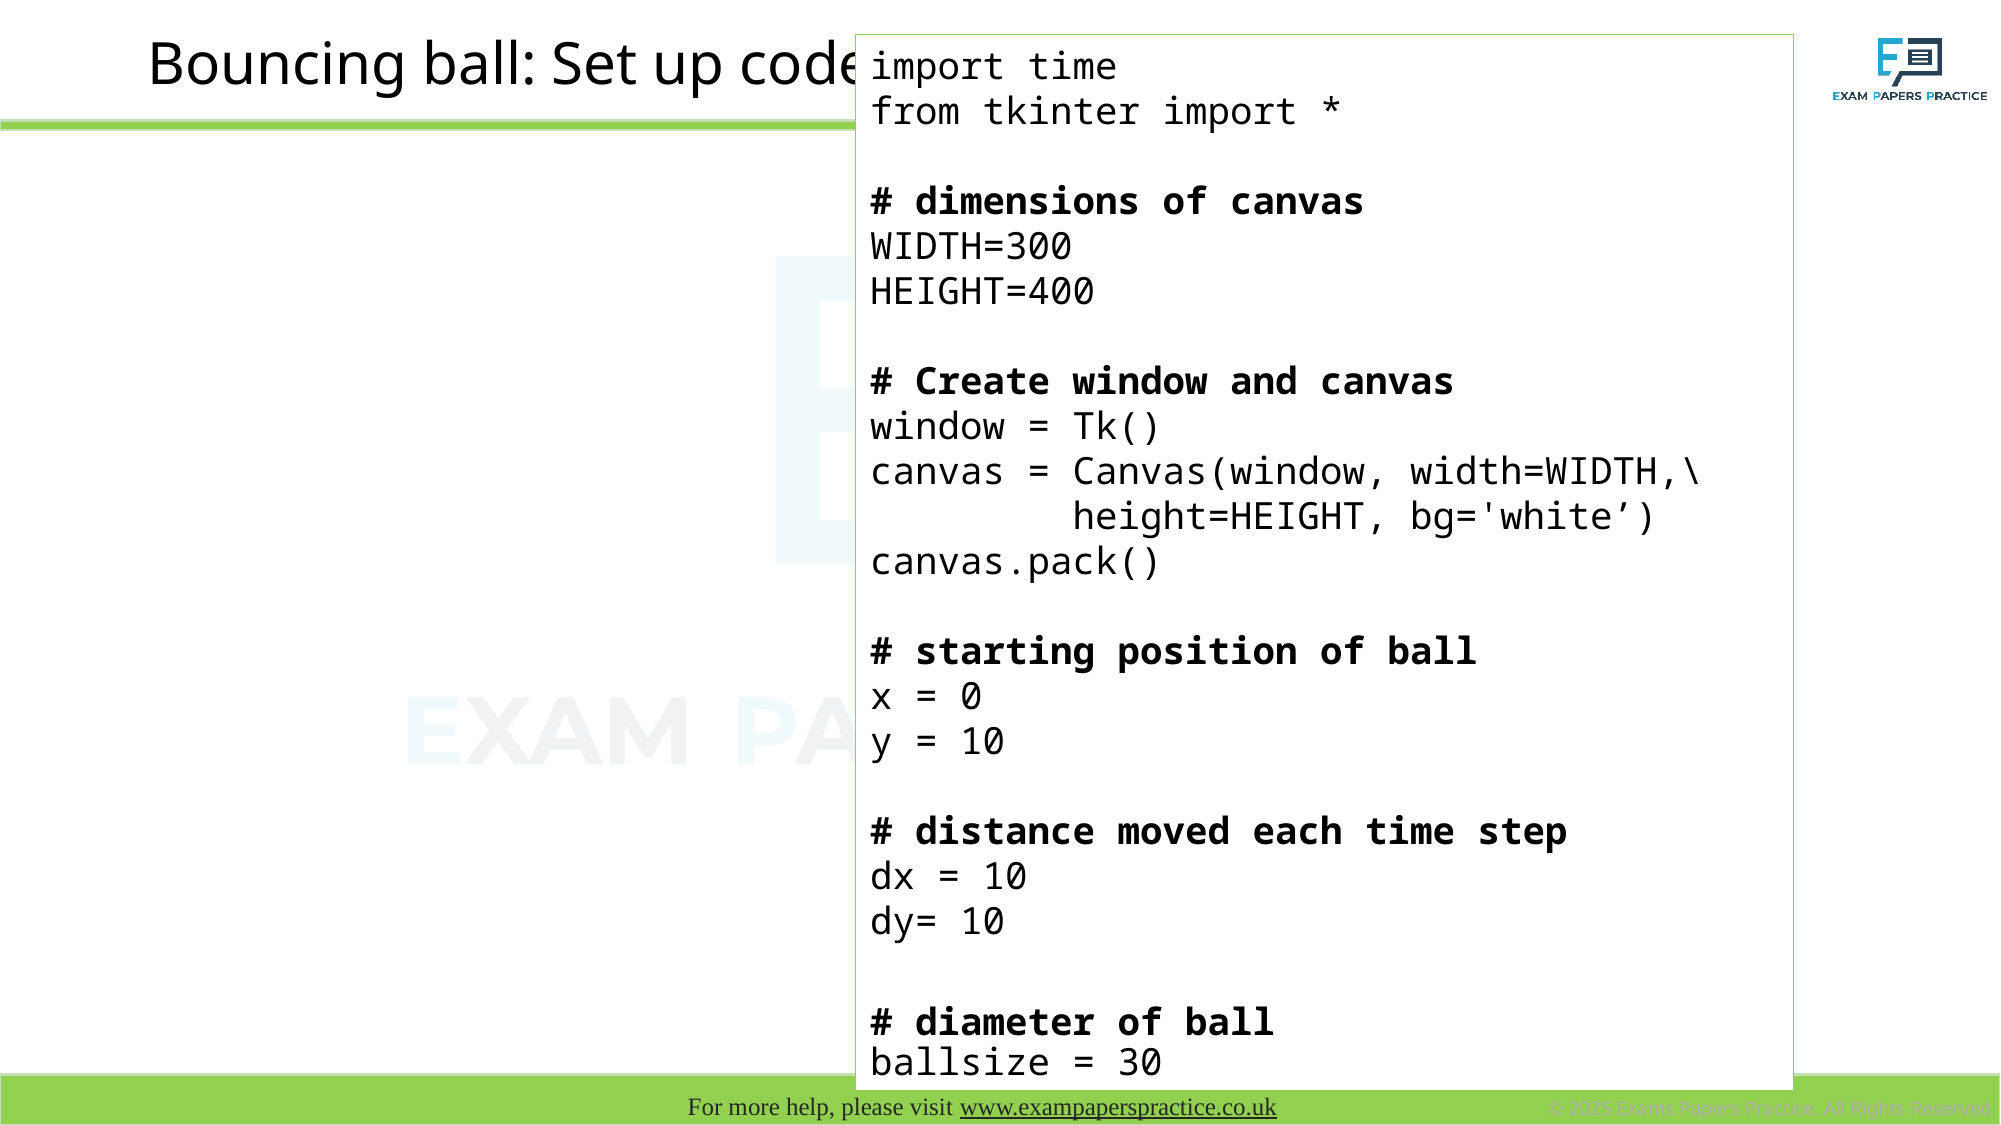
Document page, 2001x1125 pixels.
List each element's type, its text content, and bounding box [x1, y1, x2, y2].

title Bouncing ball: Set up code [132, 11, 1858, 121]
list import time from tkinter import * # dimensions of canvas WIDTH=300 HEIGHT=400 # Create window and canvas window = Tk() canvas = Canvas(window, width=WIDTH,\ height=HEIGHT, bg='white’) canvas.pack() # starting position of ball x = 0 y = 10 # distance moved each time step dx = 10 dy= 10 # diameter of ball ballsize = 30 [855, 34, 1794, 1091]
